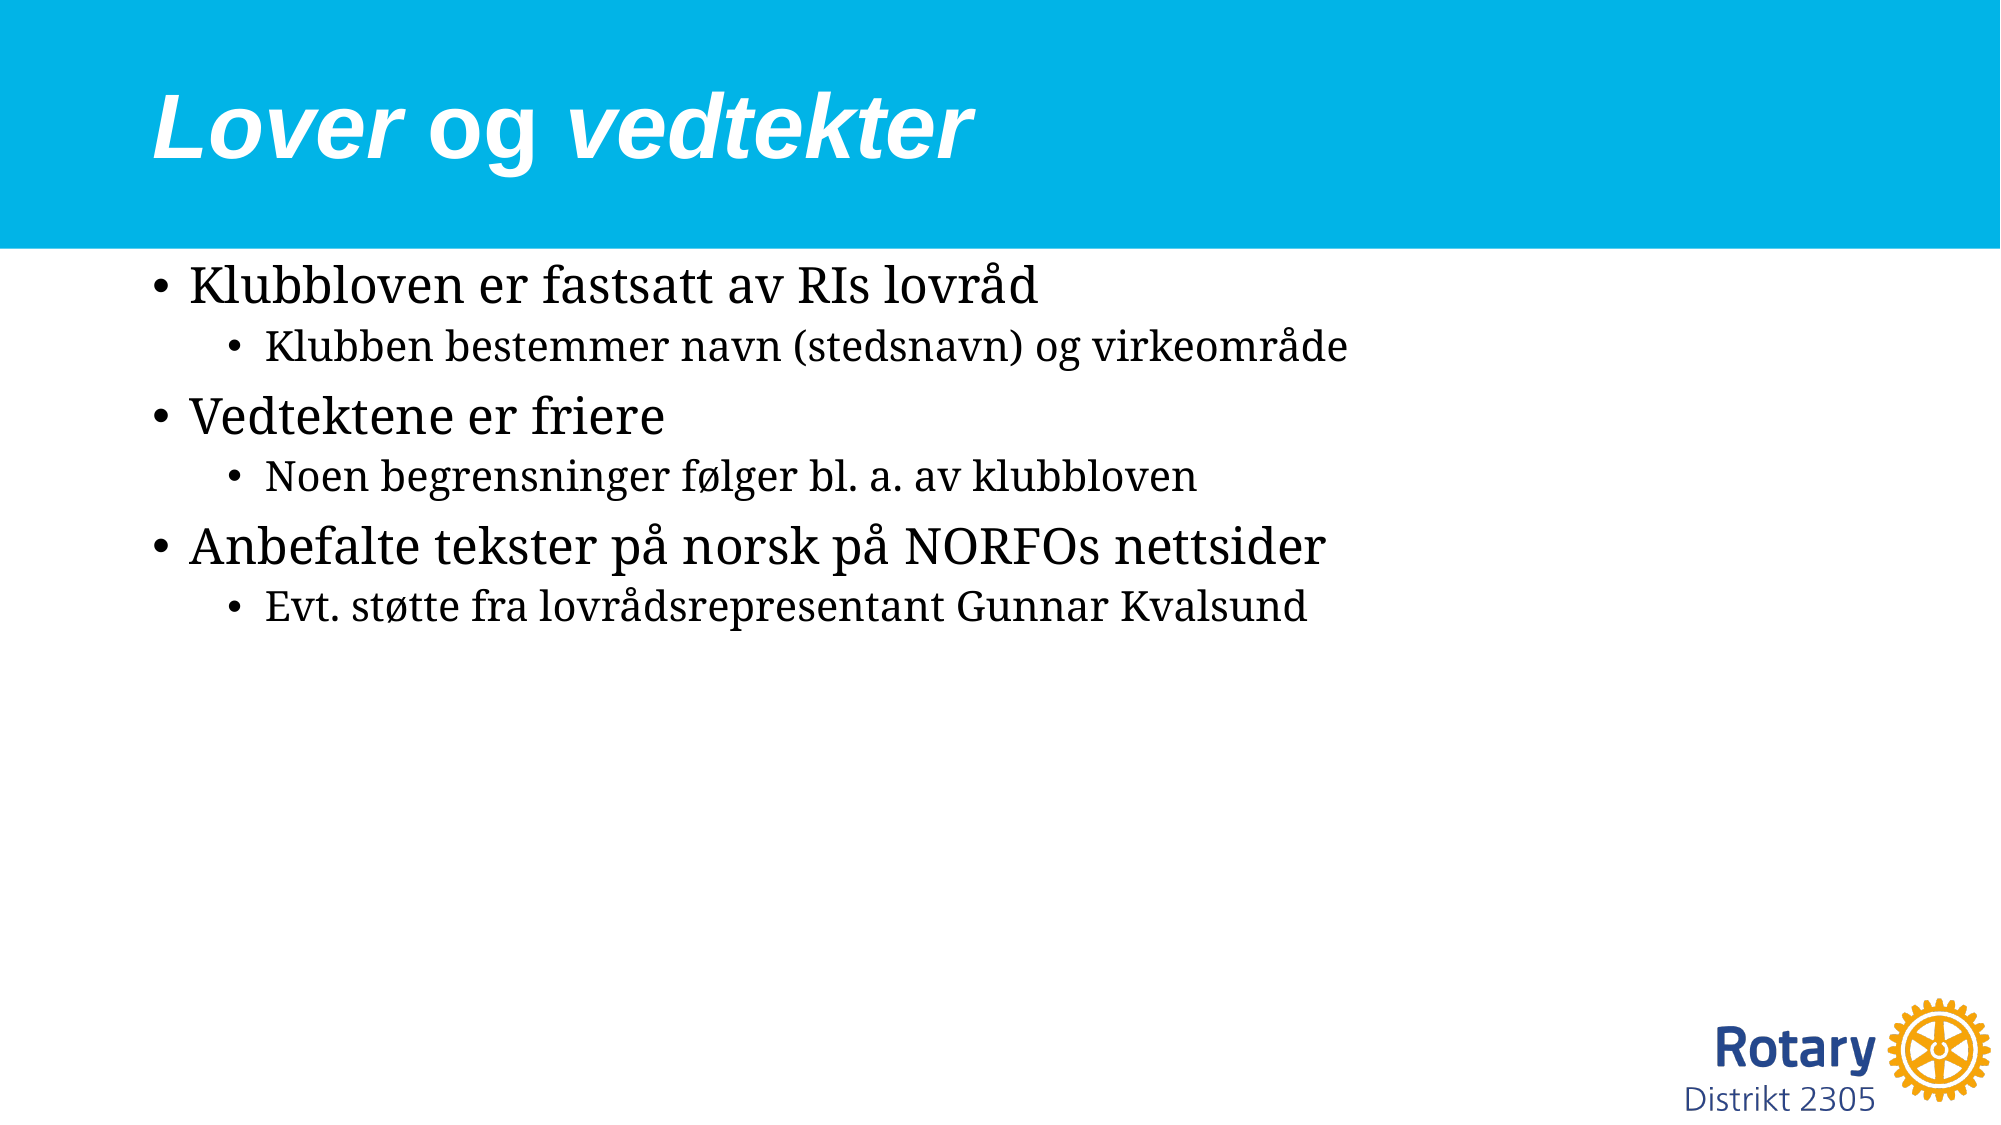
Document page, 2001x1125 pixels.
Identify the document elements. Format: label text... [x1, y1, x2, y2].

picture [1673, 989, 2000, 1125]
list Klubbloven er fastsatt av RIs lovråd Klubben bestemmer navn (stedsnavn) og virkeområde Vedtektene er friere Noen begrensninger følger bl. a. av klubbloven Anbefalte tekster på norsk på NORFOs nettsider Evt. støtte fra lovrådsrepresentant Gunnar Kvalsund [137, 253, 1863, 1014]
title Lover og vedtekter [137, 20, 1863, 238]
